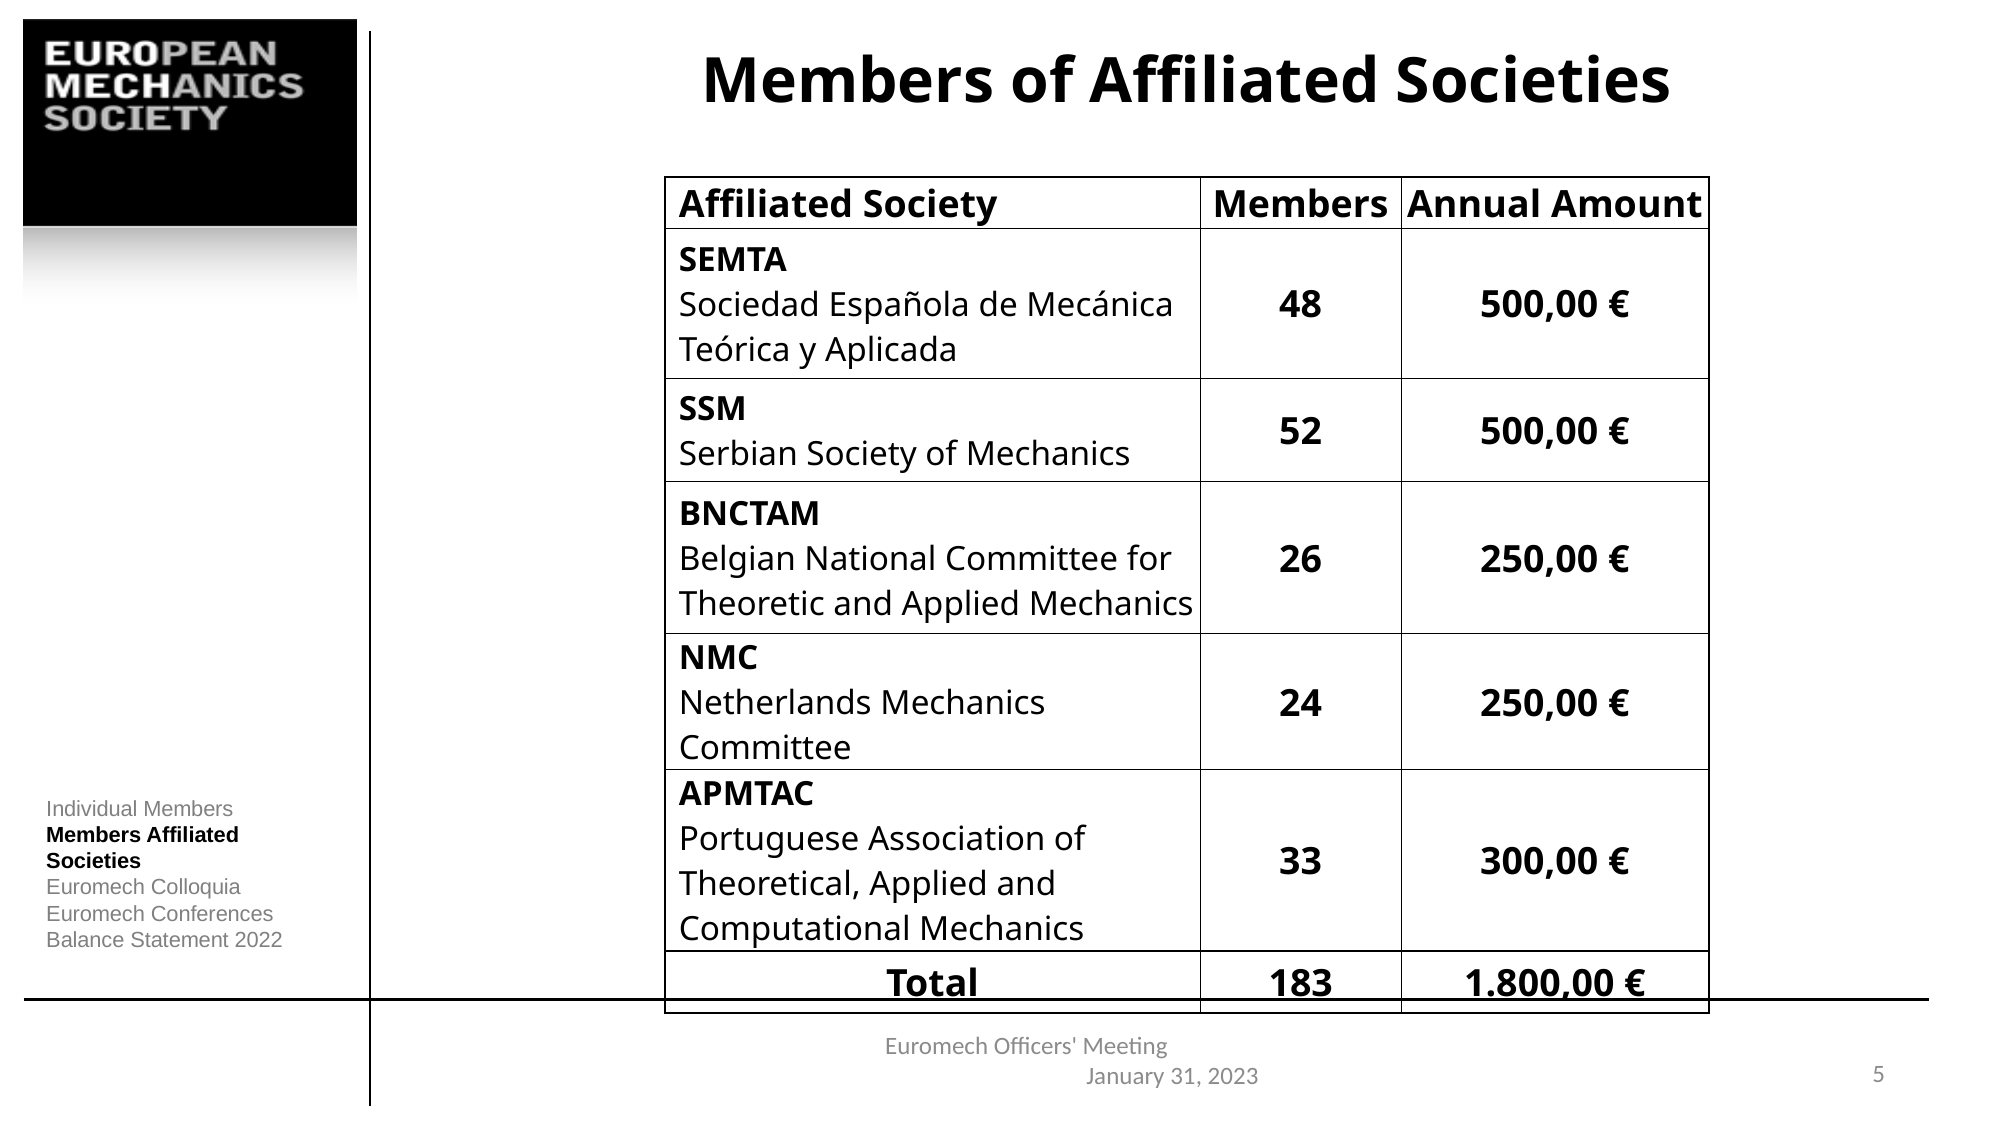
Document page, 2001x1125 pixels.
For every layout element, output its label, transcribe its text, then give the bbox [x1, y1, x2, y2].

table_cell Total [666, 952, 1200, 1012]
table_header Members [1201, 178, 1401, 228]
table_cell 33 [1201, 770, 1401, 950]
table_header Affiliated Society [666, 178, 1200, 228]
table_cell 48 [1201, 229, 1401, 378]
table_cell BNCTAM Belgian National Committee for Theoretic and Applied Mechanics [666, 482, 1200, 633]
table_cell 500,00 € [1402, 229, 1708, 378]
picture [23, 19, 357, 304]
slide_number 4 [1433, 1042, 1900, 1103]
table_cell 500,00 € [1402, 379, 1708, 481]
table_header Annual Amount [1402, 178, 1708, 228]
footer Euromech Officers' Meeting January 31, 2023 [869, 1029, 1345, 1090]
title Members of Affiliated Societies [373, 0, 2000, 172]
table_cell 250,00 € [1402, 482, 1708, 633]
table_cell 183 [1201, 952, 1401, 1012]
table_cell 250,00 € [1402, 634, 1708, 769]
table_cell 300,00 € [1402, 770, 1708, 950]
table_cell 24 [1201, 634, 1401, 769]
table_cell 52 [1201, 379, 1401, 481]
table_cell 1.800,00 € [1402, 952, 1708, 1012]
text_box Individual Members Members Affiliated Societies Euromech Colloquia Euromech Conferences Balance Statement 2022 [31, 786, 321, 959]
table_cell SEMTA Sociedad Española de Mecánica Teórica y Aplicada [666, 229, 1200, 378]
table_cell SSM Serbian Society of Mechanics [666, 379, 1200, 481]
table_cell 26 [1201, 482, 1401, 633]
table_cell APMTAC Portuguese Association of Theoretical, Applied and Computational Mechanics [666, 770, 1200, 950]
table_cell NMC Netherlands Mechanics Committee [666, 634, 1200, 769]
